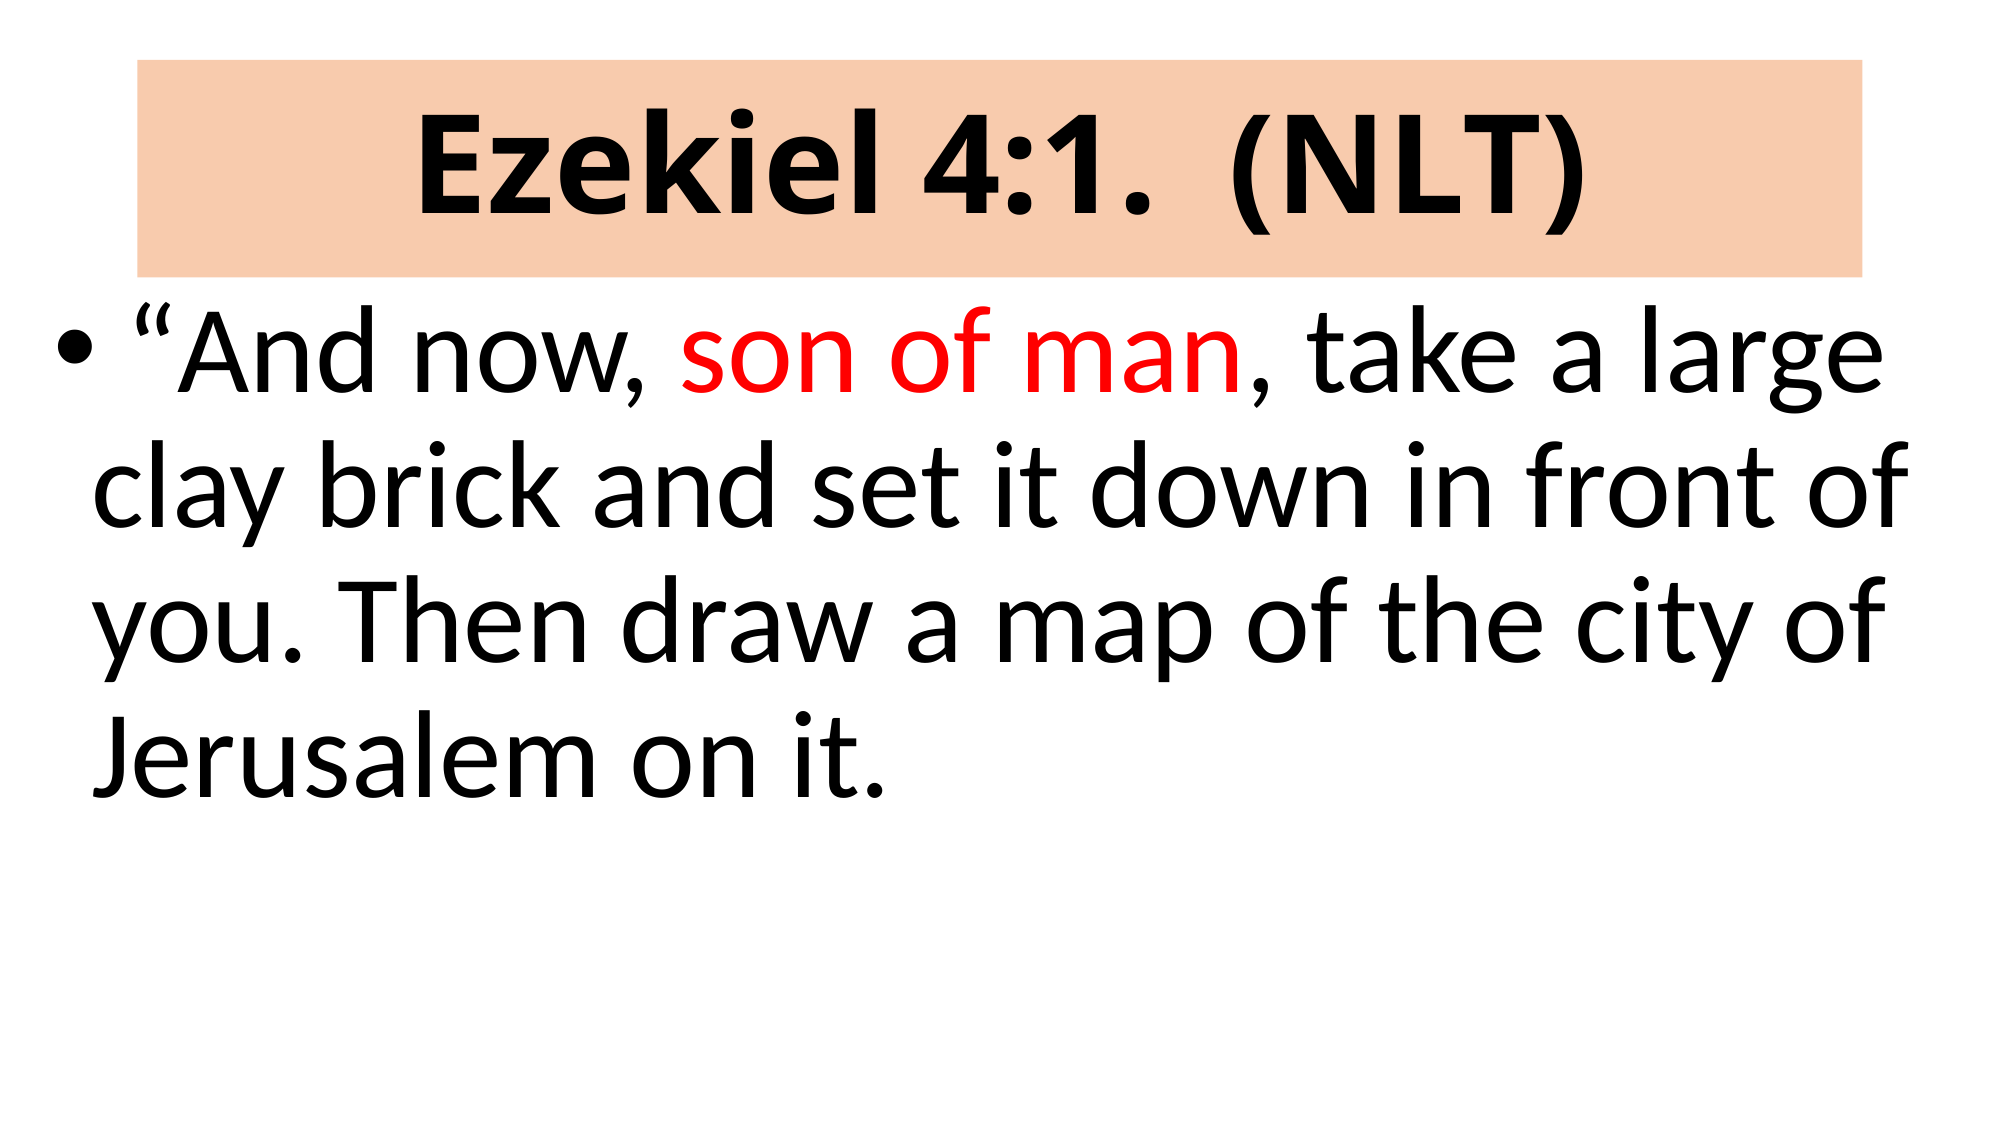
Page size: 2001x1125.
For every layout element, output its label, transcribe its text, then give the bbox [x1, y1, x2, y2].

title Ezekiel 4:1. (NLT) [137, 59, 1863, 277]
list “And now, son of man, take a large clay brick and set it down in front of you. Then draw a map of the city of Jerusalem on it. [38, 277, 1962, 1072]
